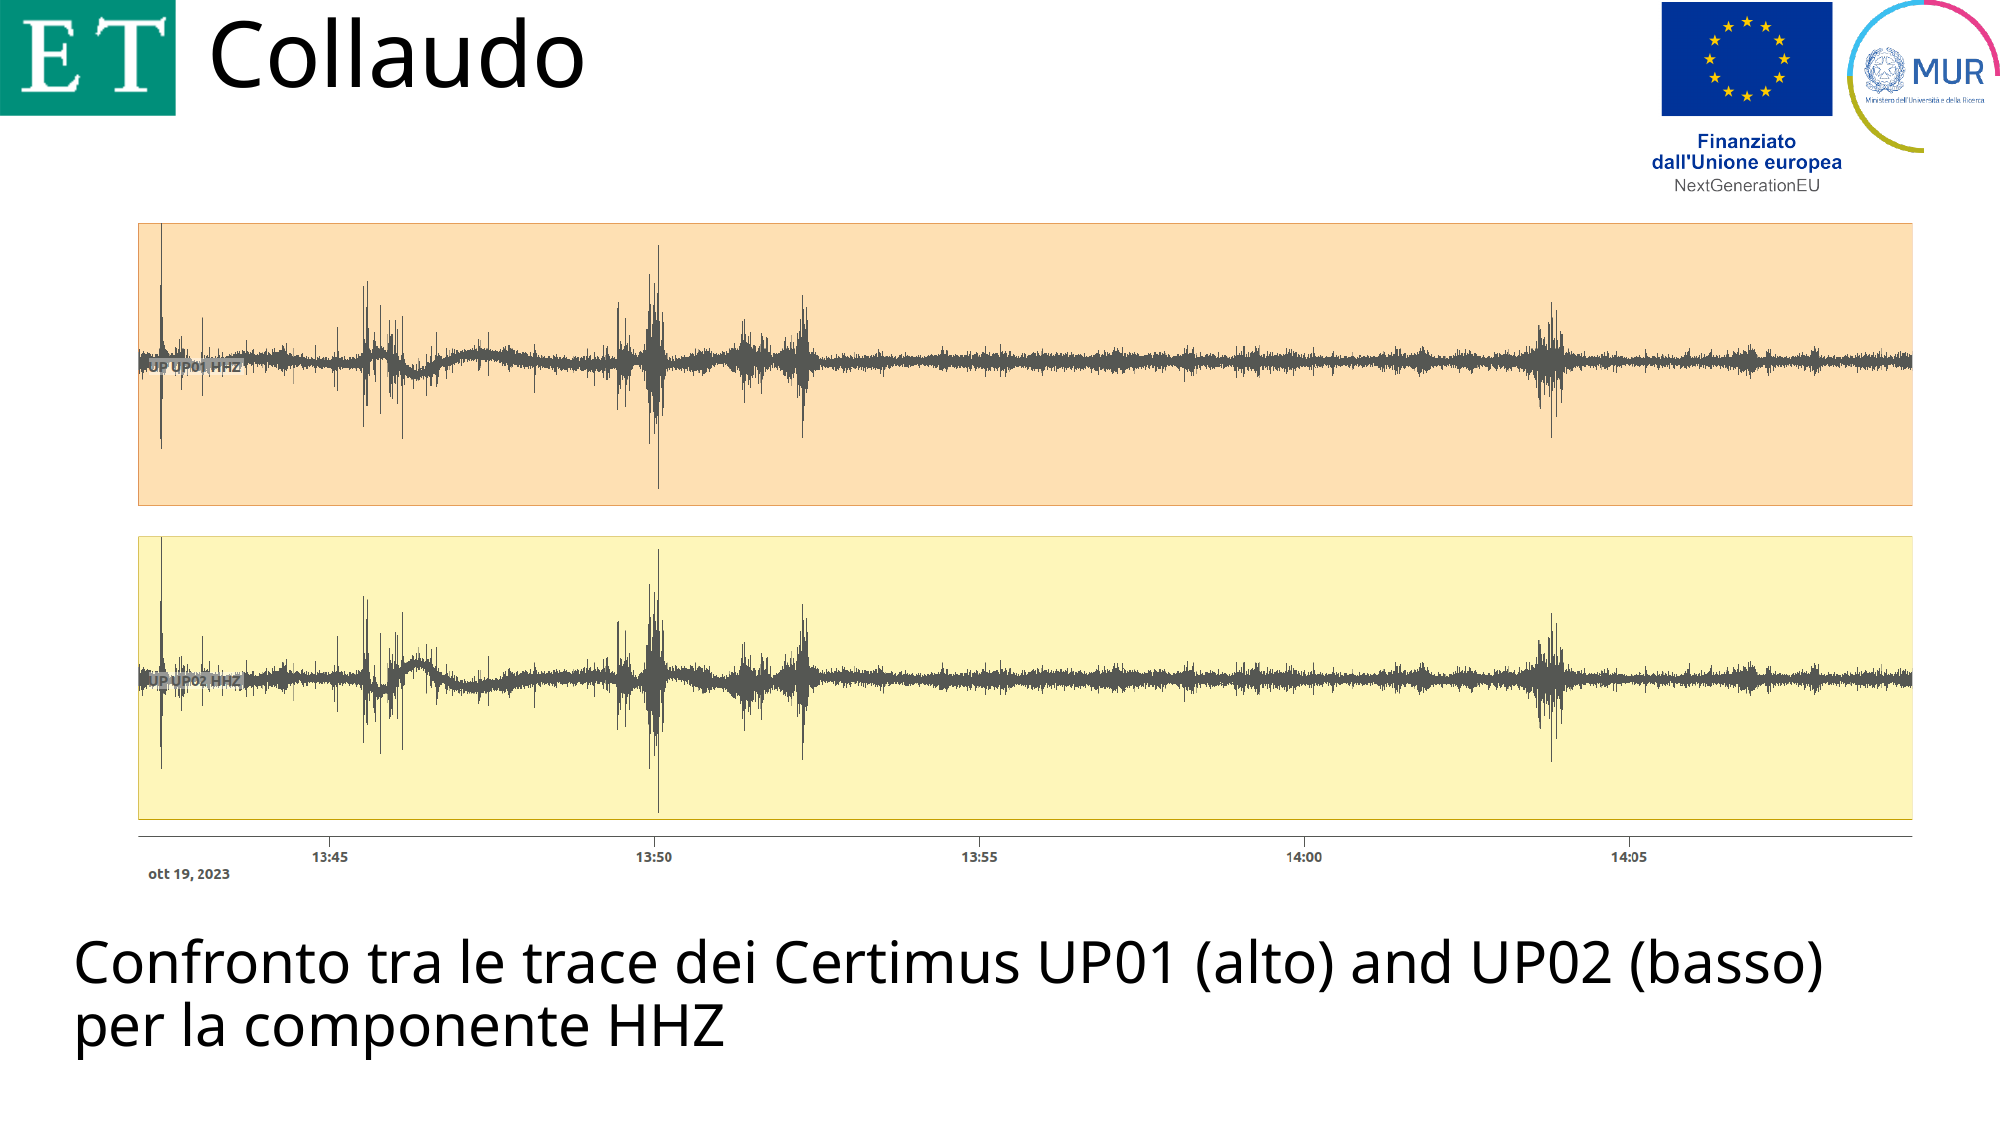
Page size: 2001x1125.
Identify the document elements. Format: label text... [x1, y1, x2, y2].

picture [0, 0, 176, 116]
title Collaudo [192, 0, 1663, 116]
picture [138, 209, 1913, 913]
list Confronto tra le trace dei Certimus UP01 (alto) and UP02 (basso) per la componente HHZ [58, 925, 1942, 1077]
picture [1644, 0, 2000, 208]
